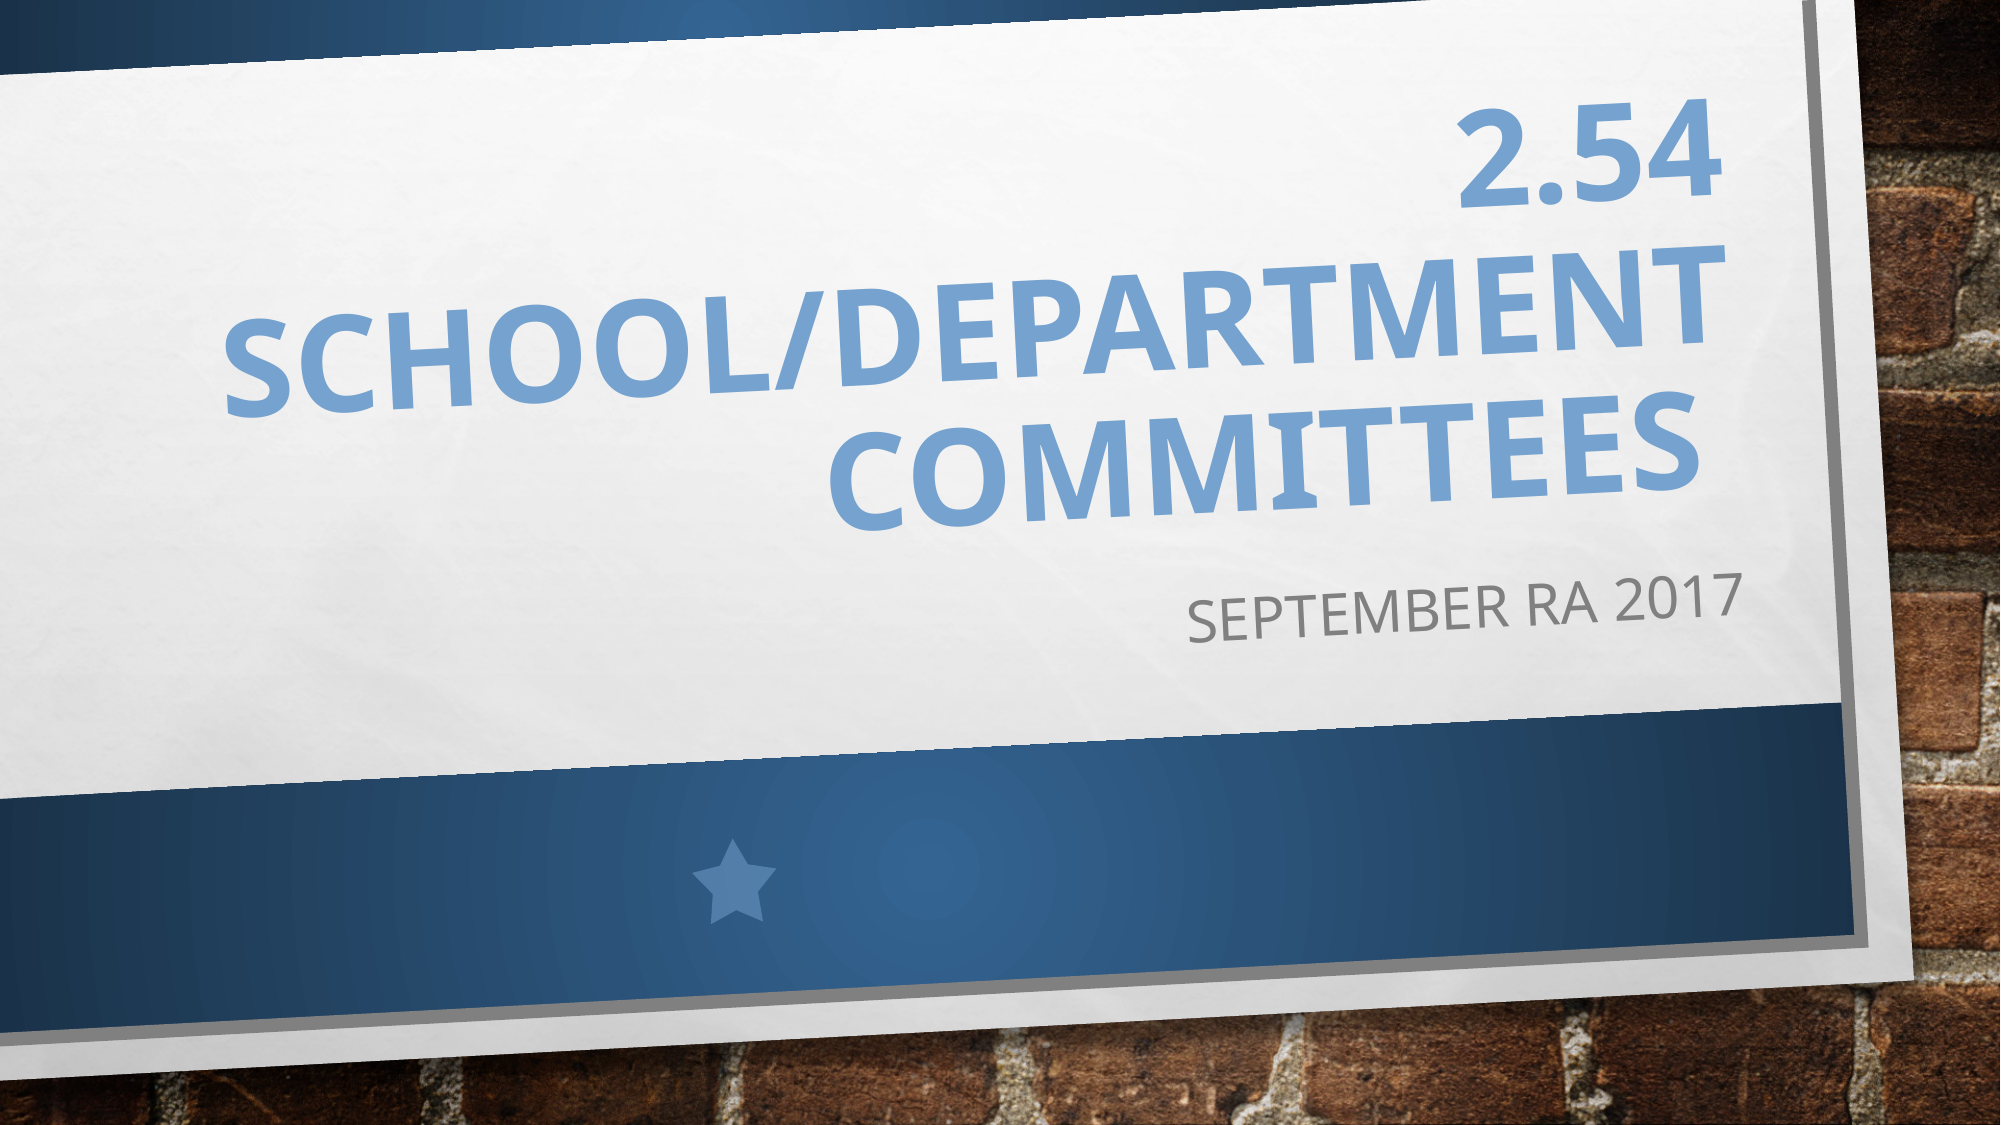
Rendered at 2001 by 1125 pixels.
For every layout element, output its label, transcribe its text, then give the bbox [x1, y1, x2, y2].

picture [0, 0, 2000, 1125]
title 2.54 School/Department Committees [135, 67, 1758, 605]
subtitle September RA 2017 [159, 533, 1763, 708]
